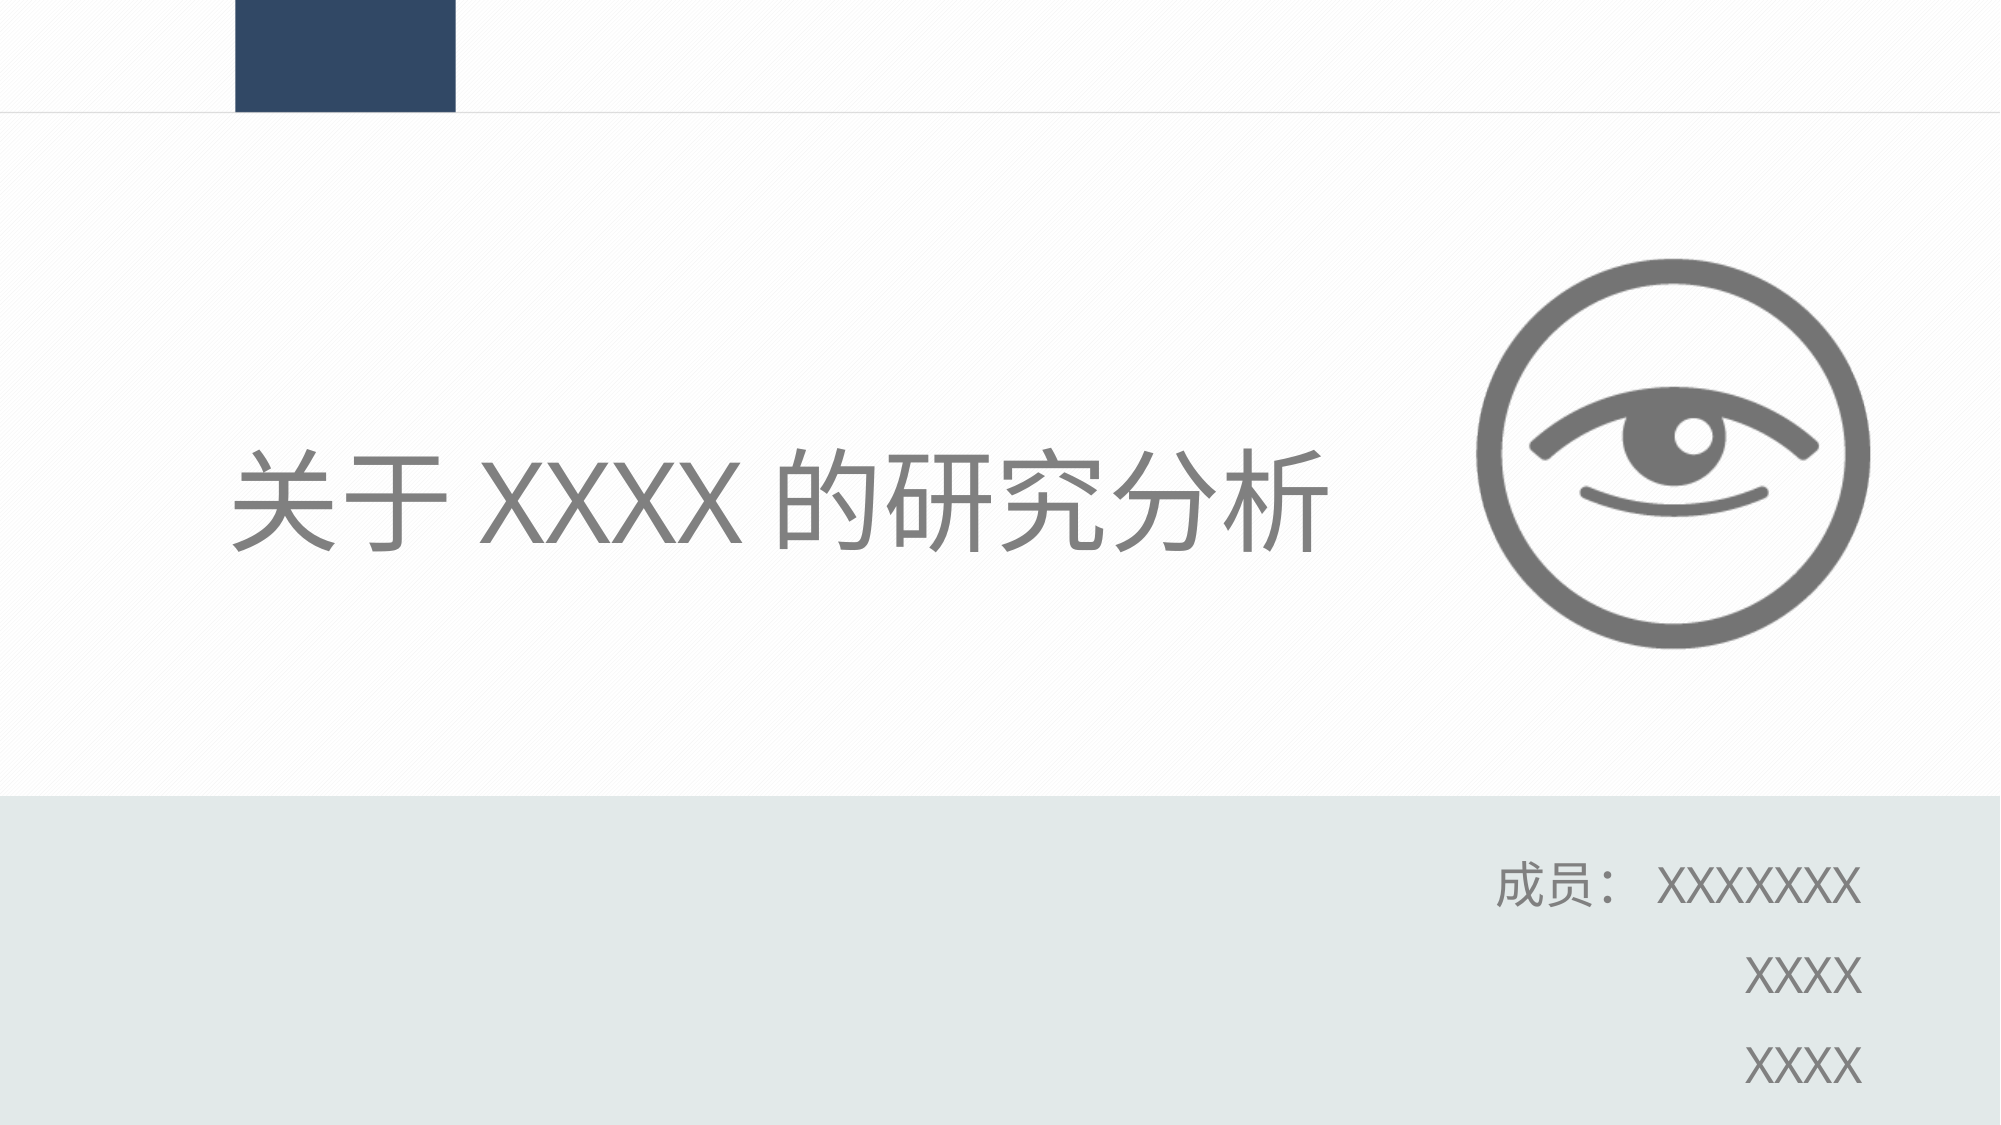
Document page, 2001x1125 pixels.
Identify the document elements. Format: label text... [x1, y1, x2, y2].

text_box [234, 0, 457, 111]
text_box 成员：XXXXXXX XXXX XXXX [1480, 816, 1877, 1102]
picture [1473, 254, 1874, 655]
text_box 关于XXXX的研究分析 [213, 356, 1448, 574]
text_box [0, 795, 2000, 1125]
